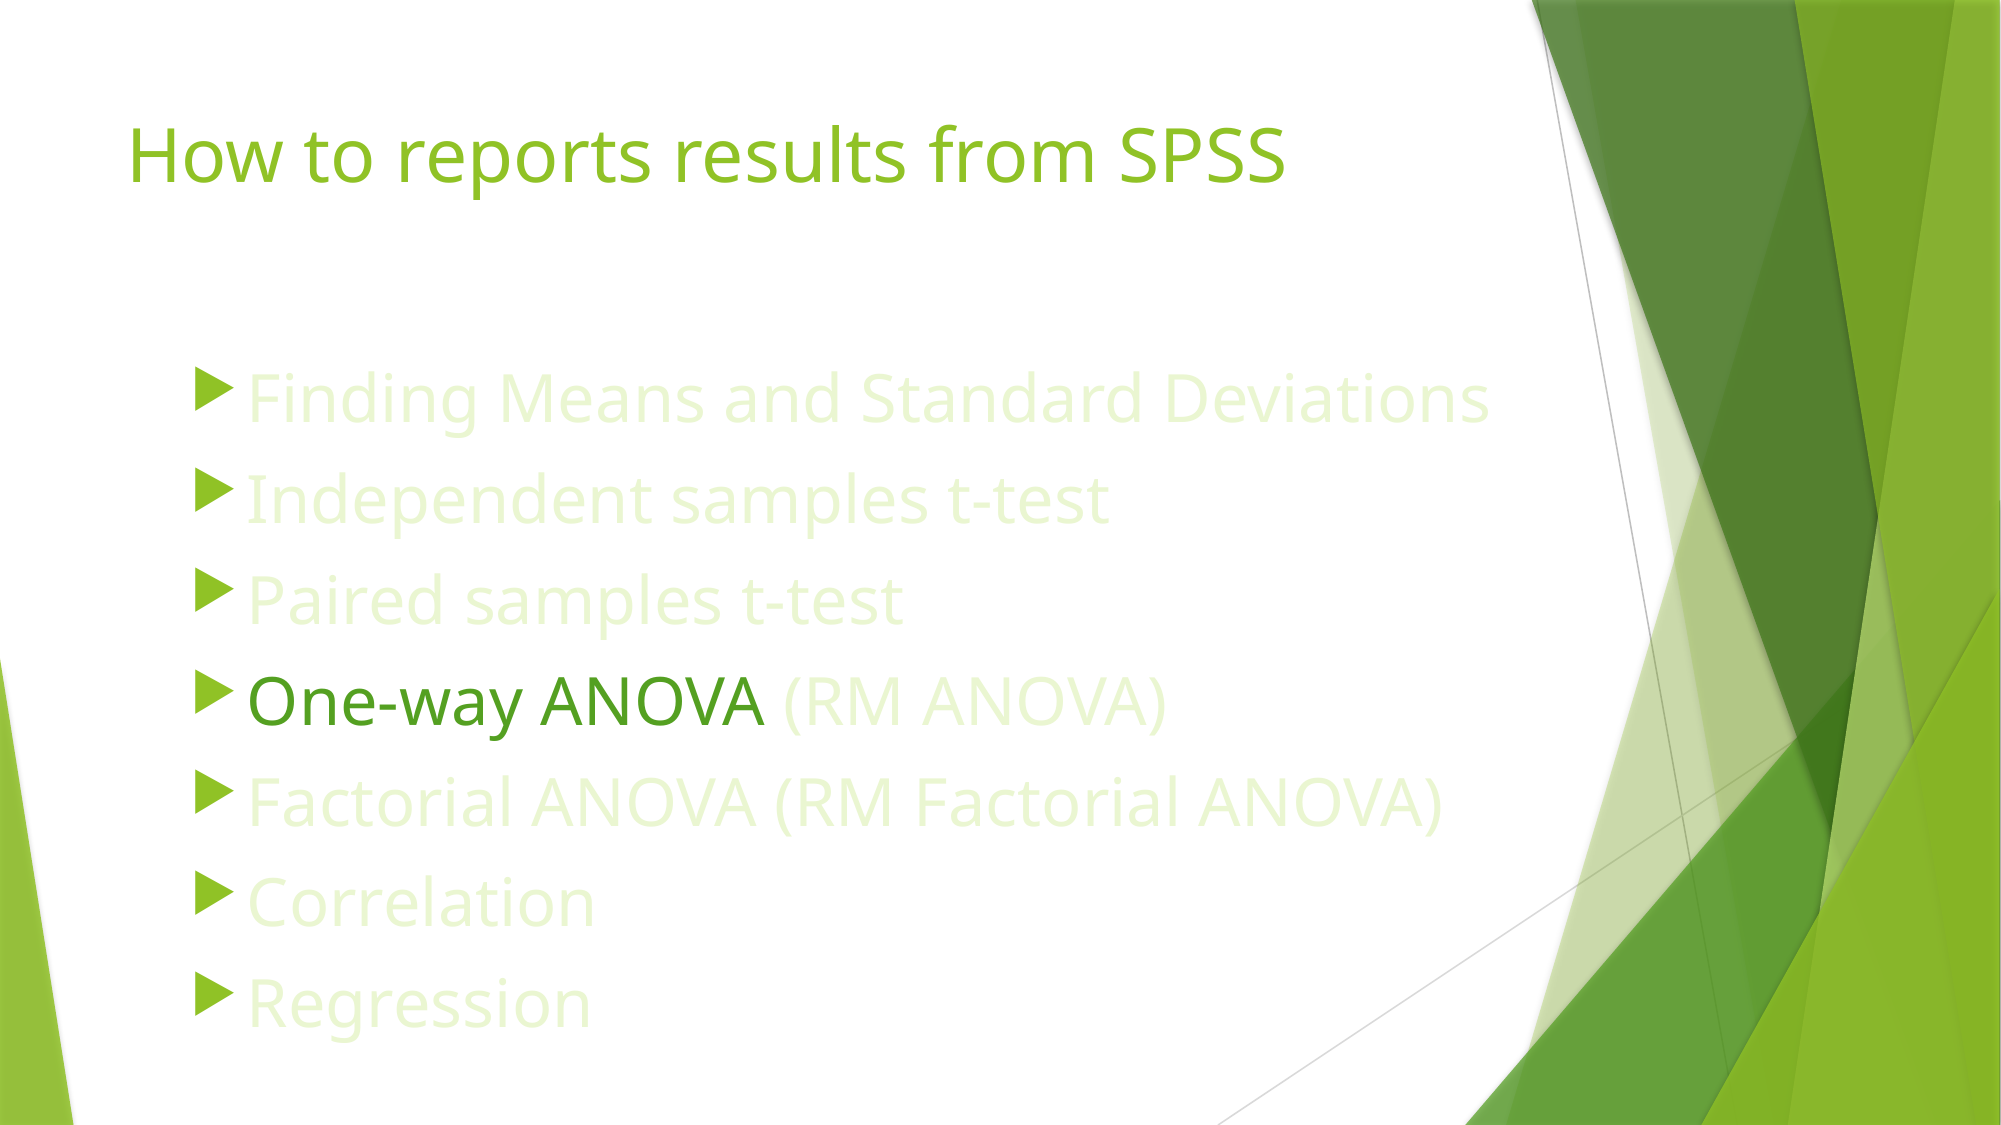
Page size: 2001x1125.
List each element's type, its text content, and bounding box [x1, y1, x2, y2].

title How to reports results from SPSS [111, 99, 1563, 317]
list Finding Means and Standard Deviations Independent samples t-test Paired samples t-test One-way ANOVA (RM ANOVA) Factorial ANOVA (RM Factorial ANOVA) Correlation Regression [175, 348, 1826, 1080]
